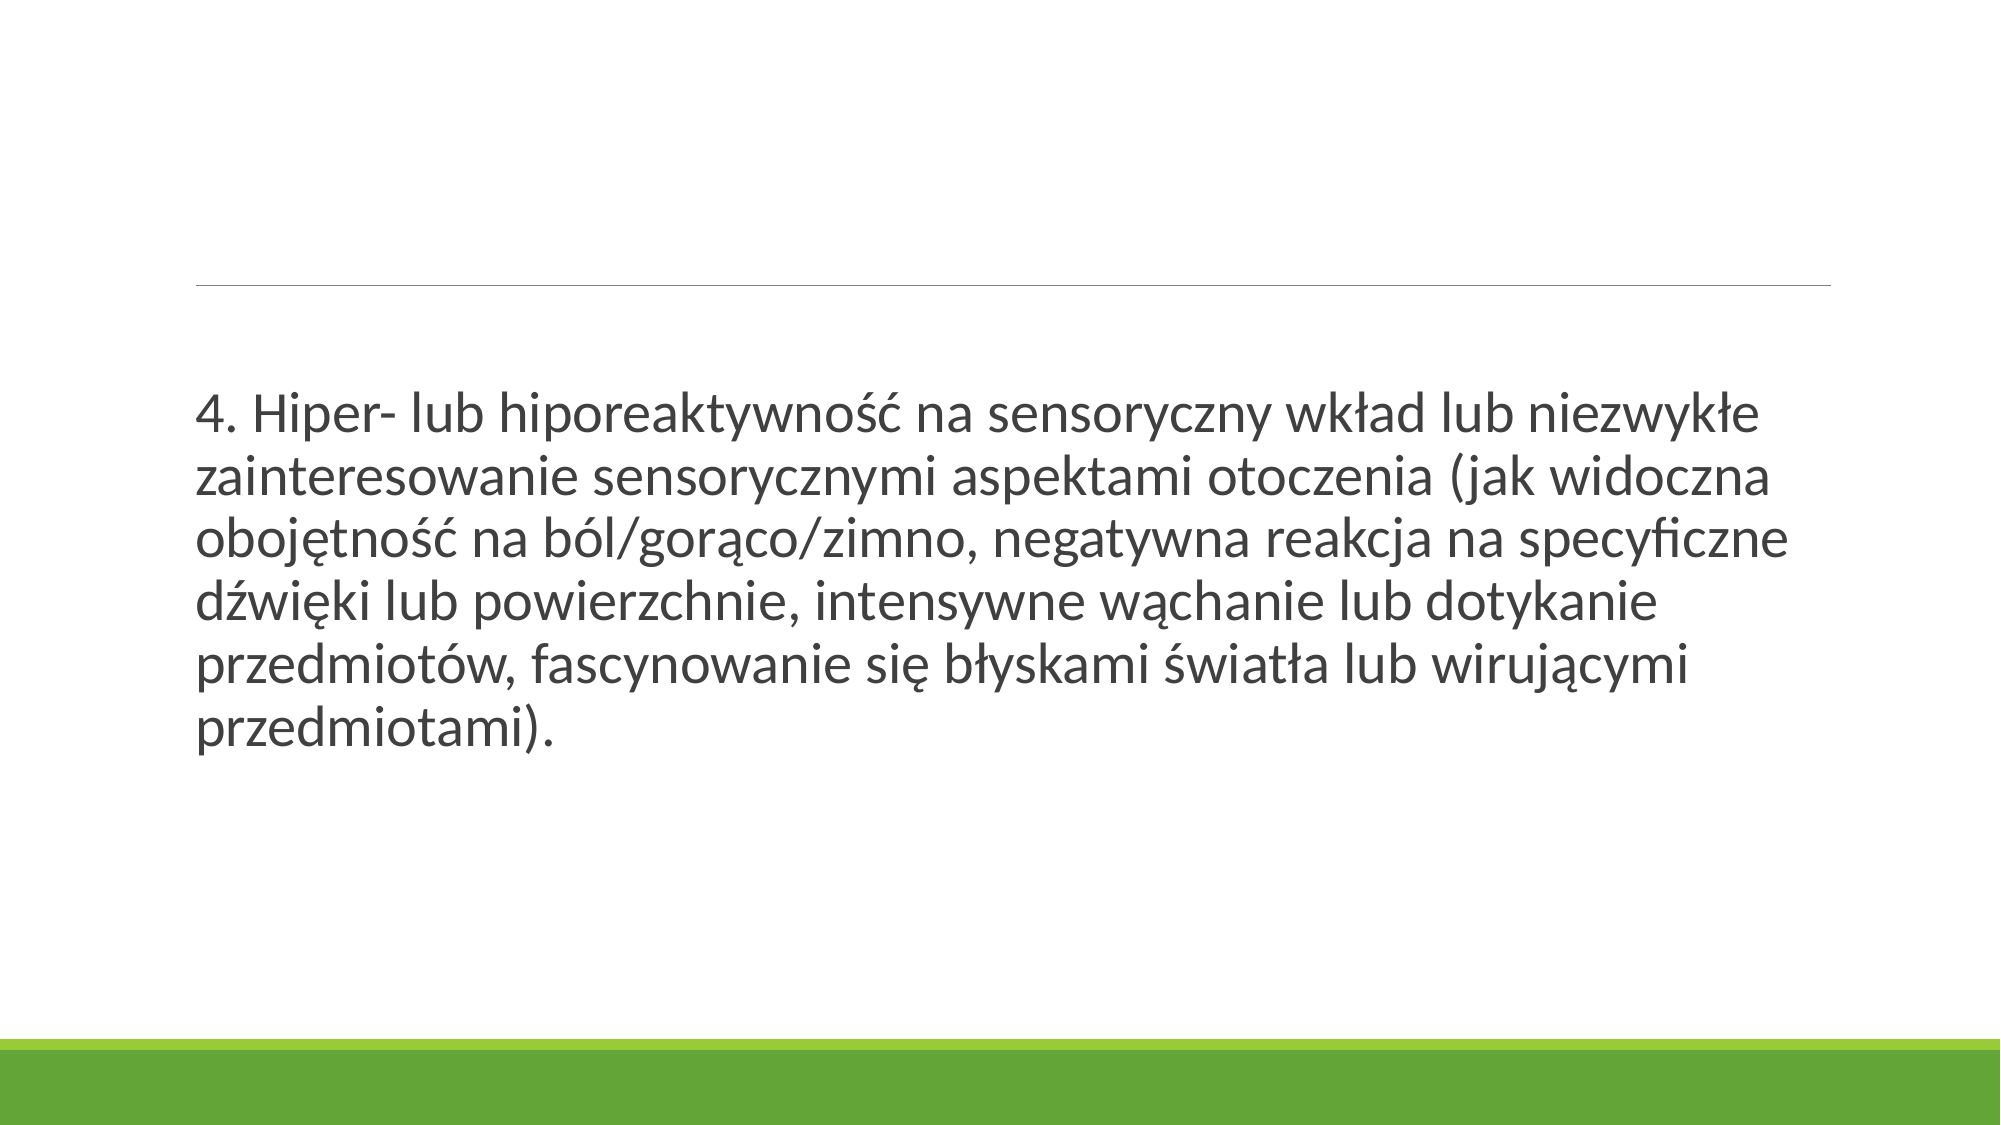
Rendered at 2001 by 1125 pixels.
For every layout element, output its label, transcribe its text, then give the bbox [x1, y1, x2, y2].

list 4. Hiper- lub hiporeaktywność na sensoryczny wkład lub niezwykłe zainteresowanie sensorycznymi aspektami otoczenia (jak widoczna obojętność na ból/gorąco/zimno, negatywna reakcja na specyficzne dźwięki lub powierzchnie, intensywne wąchanie lub dotykanie przedmiotów, fascynowanie się błyskami światła lub wirującymi przedmiotami). [180, 374, 1830, 963]
